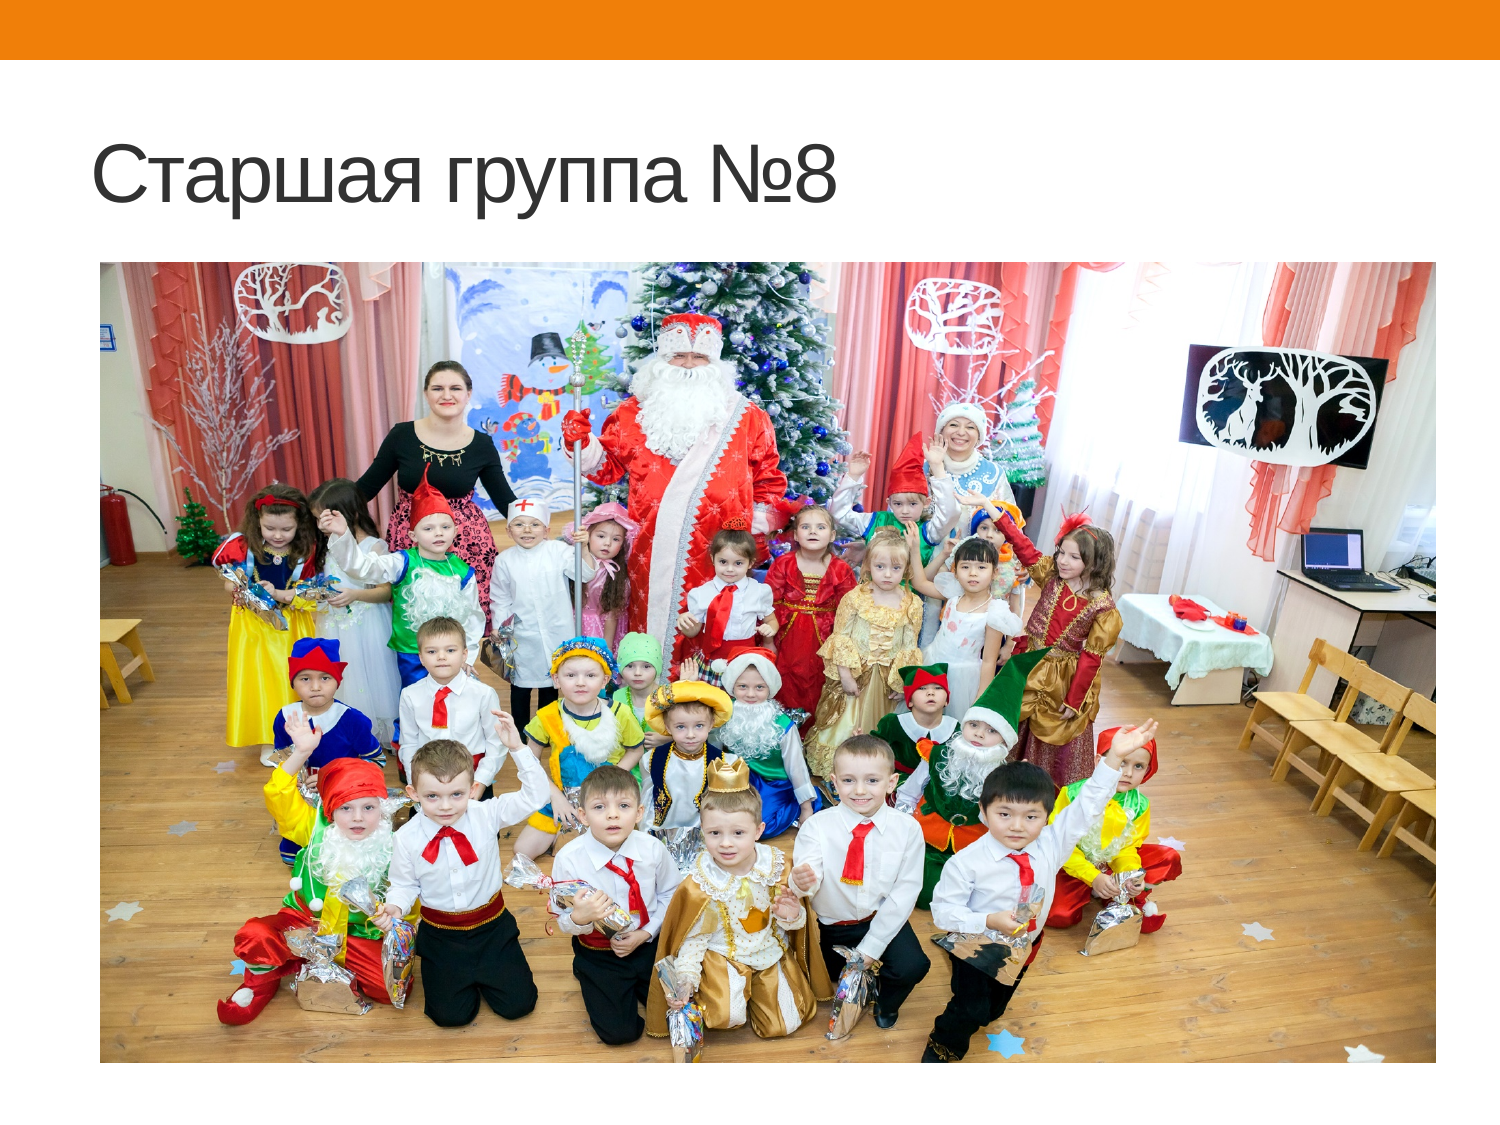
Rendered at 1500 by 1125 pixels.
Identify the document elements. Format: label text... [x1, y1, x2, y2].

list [100, 262, 1436, 1063]
title Старшая группа №8 [75, 87, 1425, 250]
